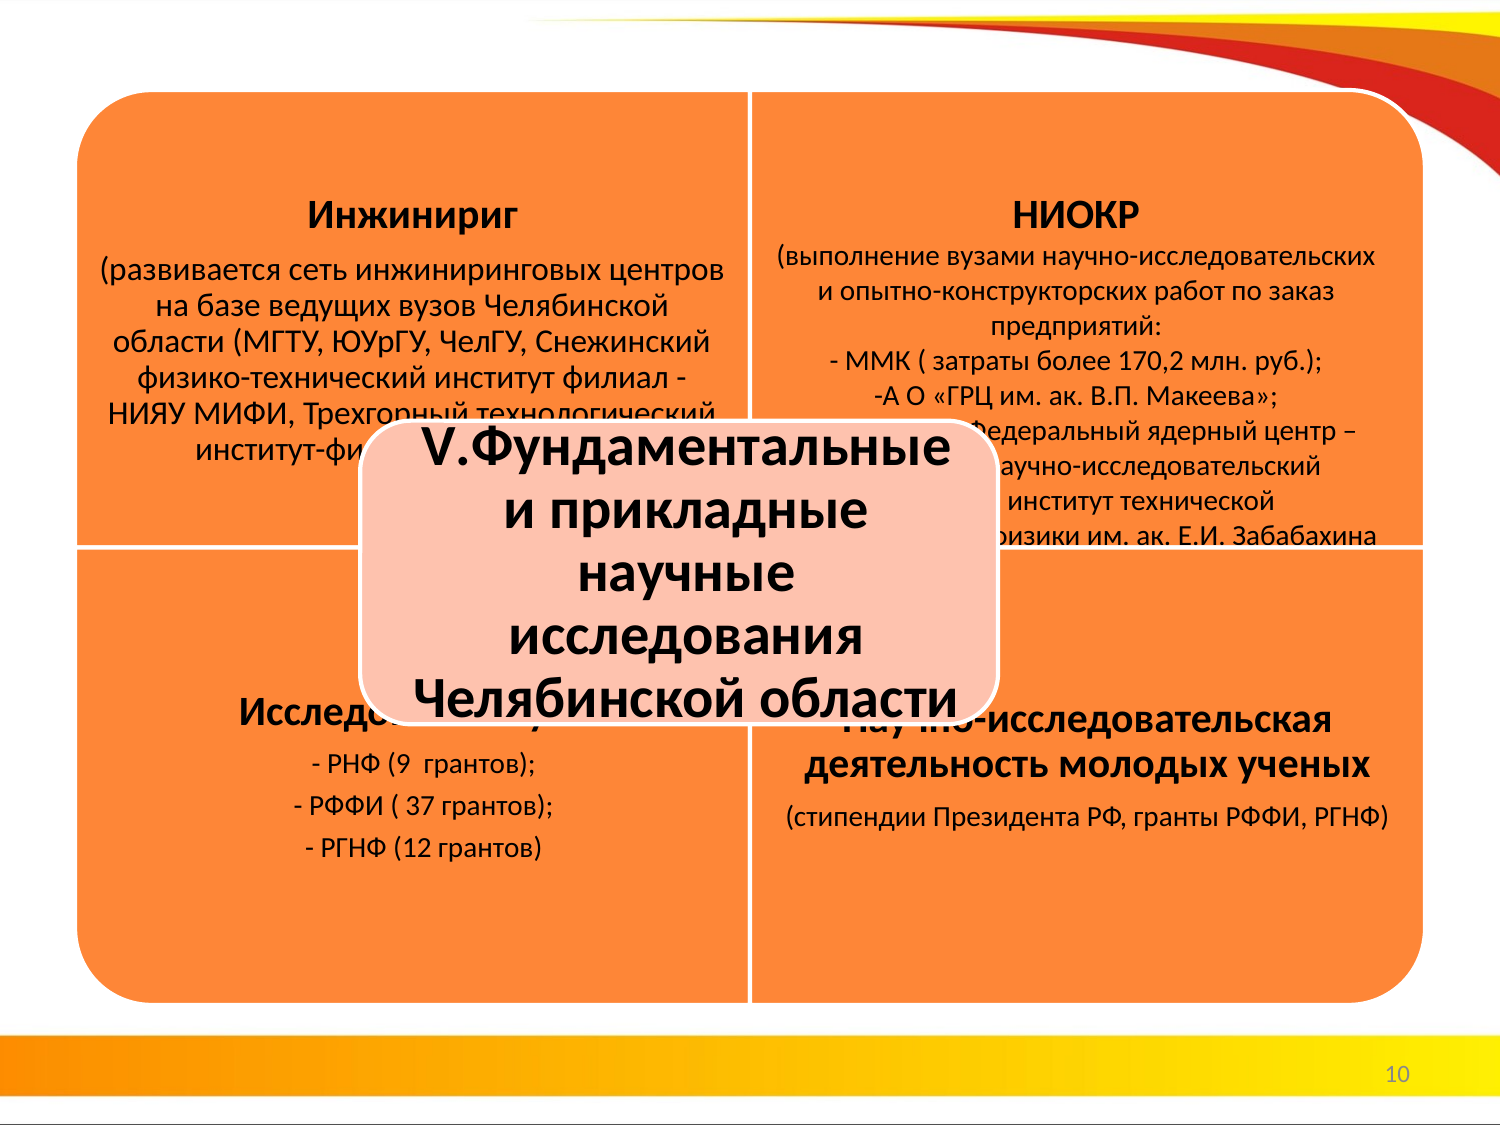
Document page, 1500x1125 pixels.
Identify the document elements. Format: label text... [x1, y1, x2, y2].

picture [0, 0, 1500, 1125]
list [74, 89, 1426, 1006]
slide_number 10 [1074, 1042, 1425, 1103]
